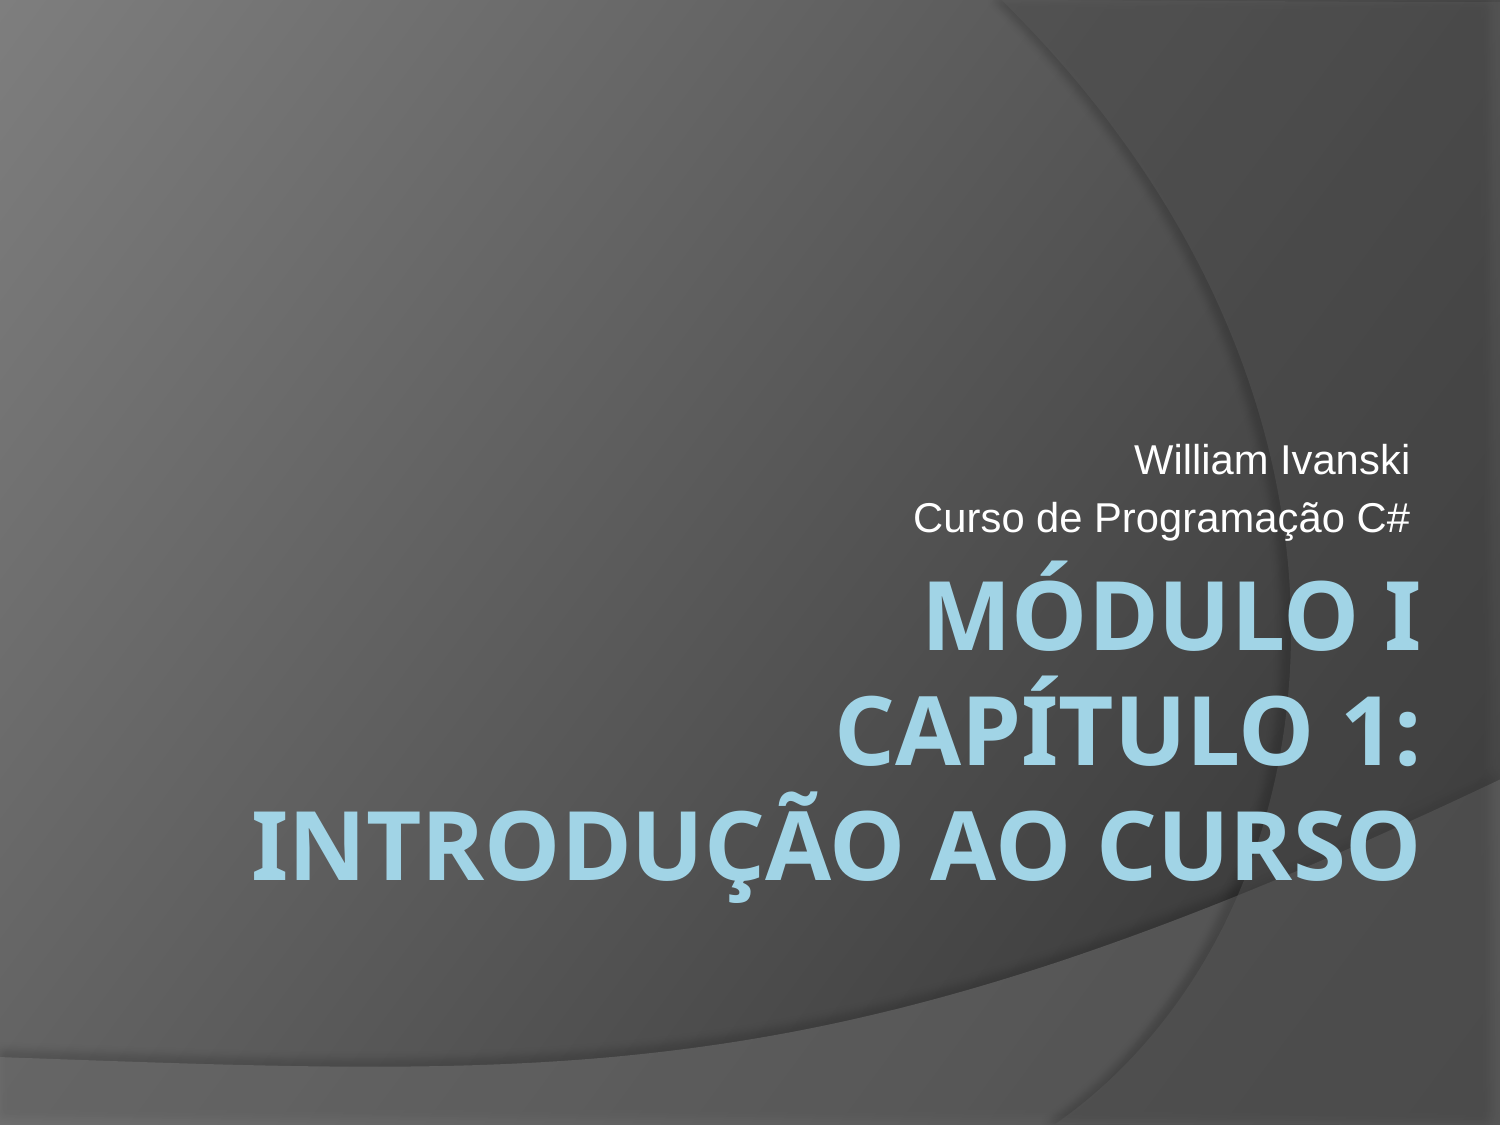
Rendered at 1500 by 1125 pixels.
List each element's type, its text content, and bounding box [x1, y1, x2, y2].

title Módulo I Capítulo 1: Introdução ao curso [70, 547, 1430, 925]
subtitle William Ivanski Curso de Programação C# [71, 253, 1418, 541]
